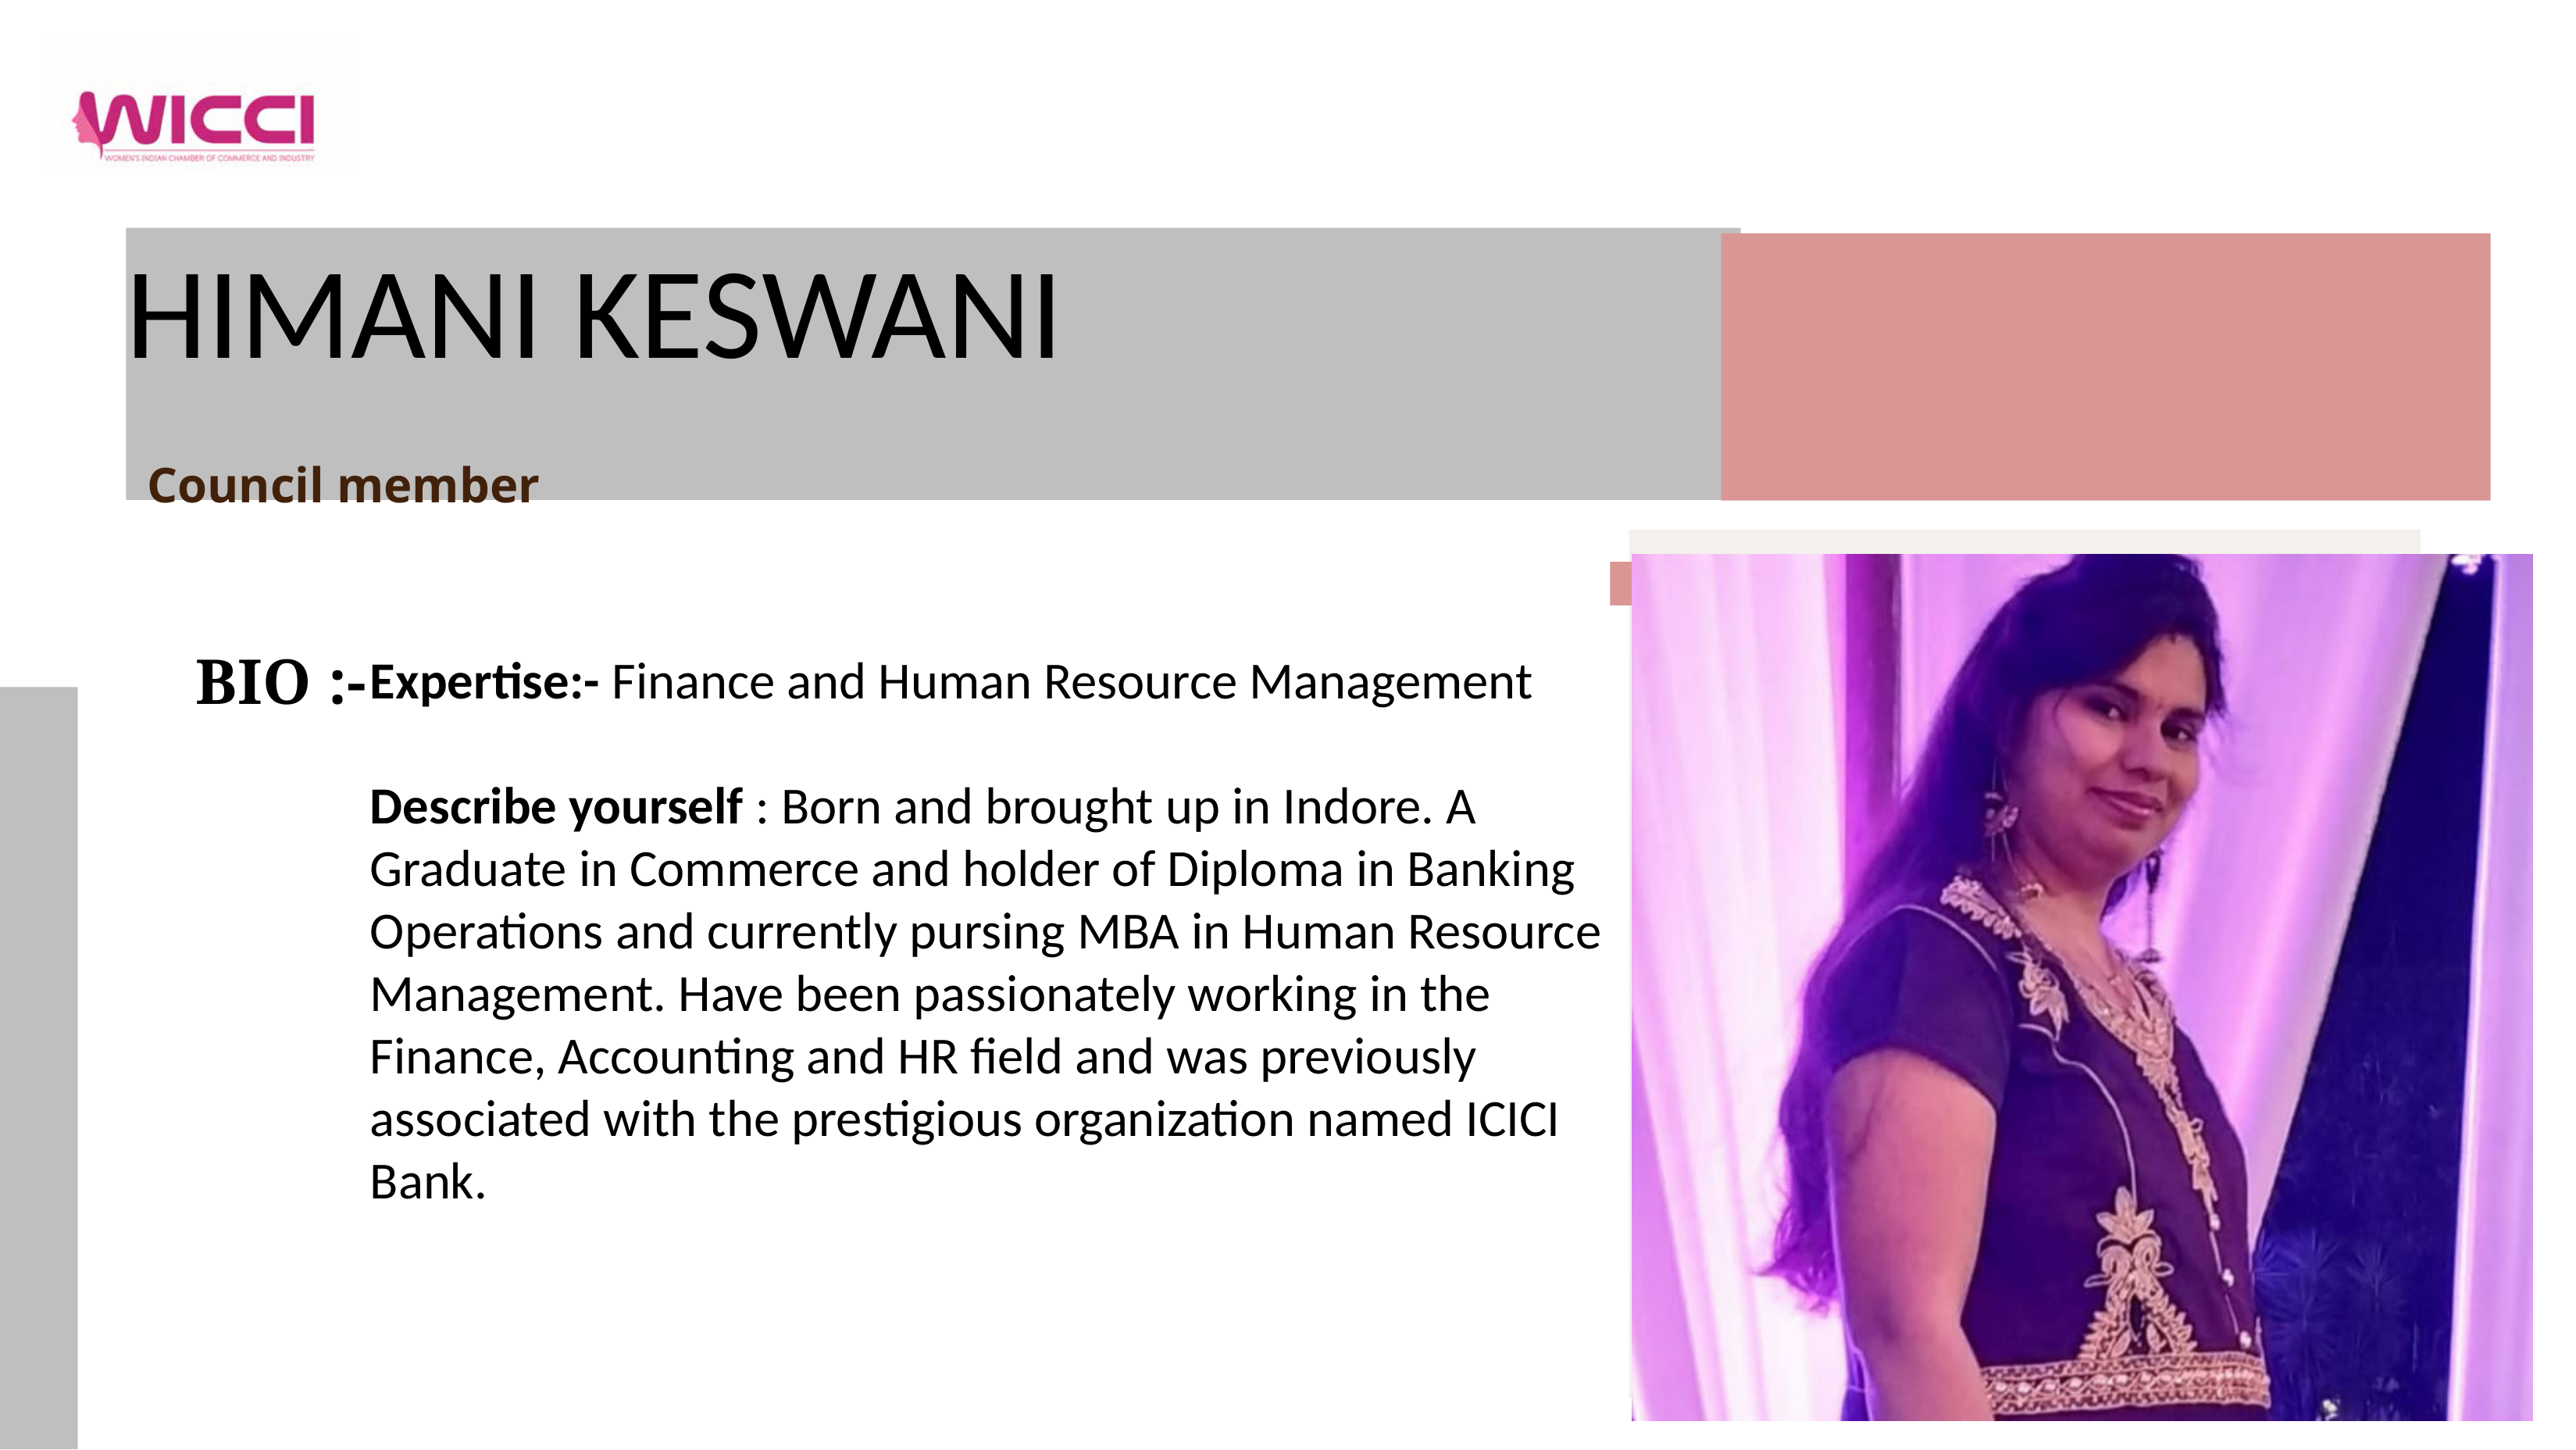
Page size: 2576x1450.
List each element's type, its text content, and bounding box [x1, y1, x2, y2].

text_box [0, 687, 78, 1449]
text_box [45, 36, 359, 172]
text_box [126, 227, 2492, 501]
text_box Expertise:- Finance and Human Resource Management Describe yourself : Born and brought up in Indore. A Graduate in Commerce and holder of Diploma in Banking Operations and currently pursing MBA in Human Resource Management. Have been passionately working in the Finance, Accounting and HR field and was previously associated with the prestigious organization named ICICI Bank. [359, 578, 1627, 1216]
text_box [1610, 562, 1627, 578]
picture [1631, 554, 2533, 1421]
text_box BIO :- [194, 641, 359, 791]
title Council member [107, 238, 2461, 622]
